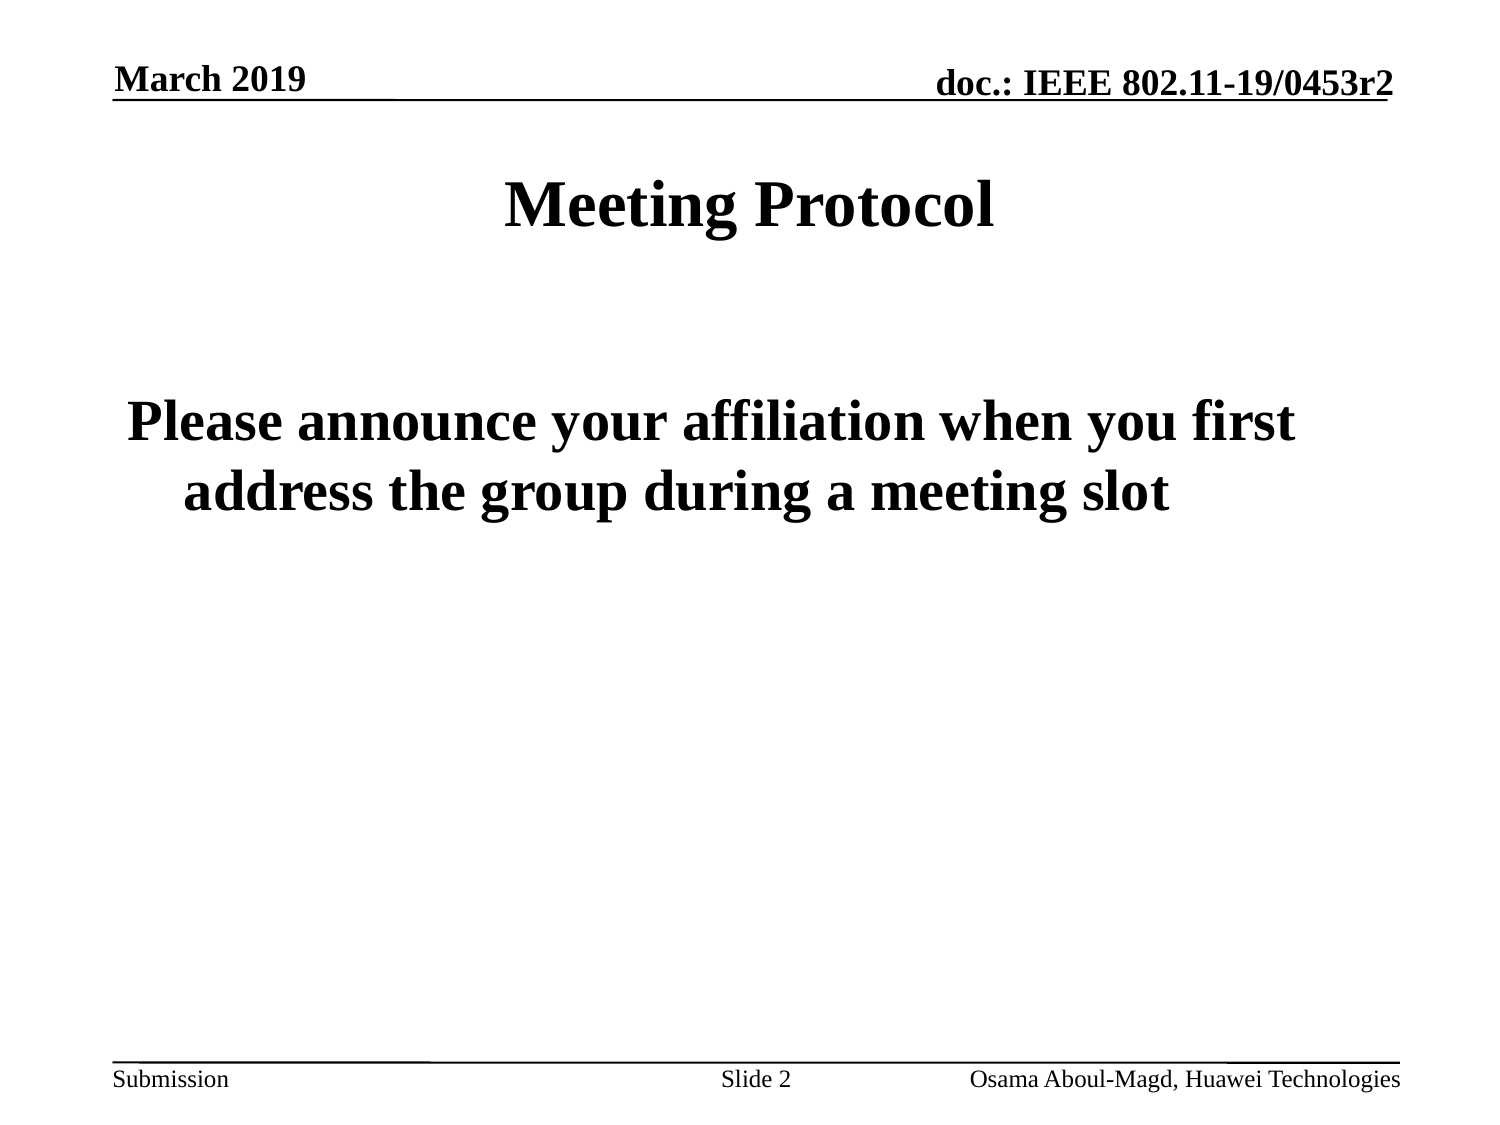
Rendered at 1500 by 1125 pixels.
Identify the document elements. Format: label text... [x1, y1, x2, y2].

slide_number Slide 2 [712, 1061, 800, 1123]
list Please announce your affiliation when you first address the group during a meeting slot [112, 374, 1388, 513]
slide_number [114, 54, 423, 100]
title Meeting Protocol [112, 112, 1388, 288]
footer Osama Aboul-Magd, Huawei Technologies [878, 1061, 1402, 1093]
